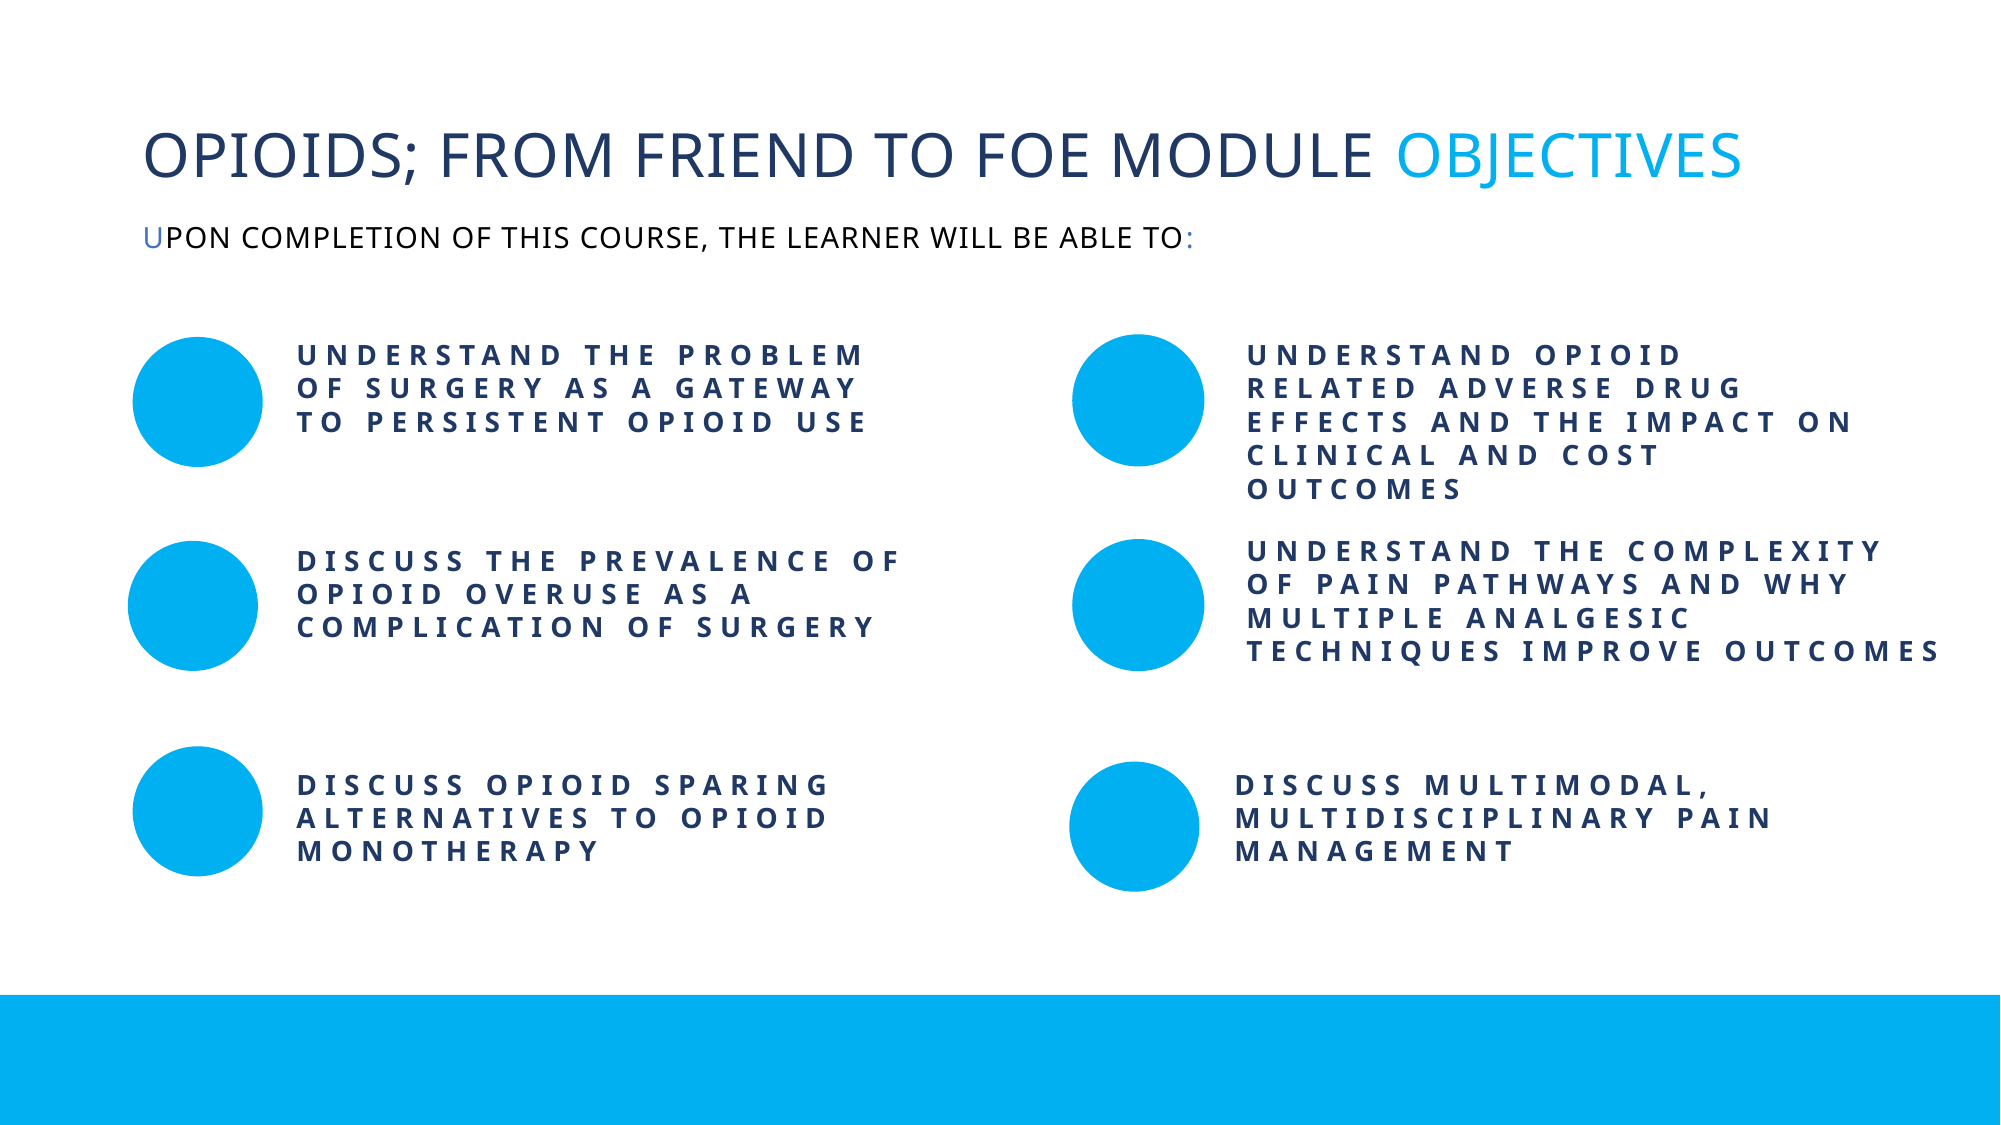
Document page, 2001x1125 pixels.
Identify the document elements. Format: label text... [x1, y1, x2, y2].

text_box Upon completion of this course, the learner will be able to: [127, 211, 1628, 262]
text_box Discuss opioid sparing alternatives to opioid monotherapy [296, 767, 930, 868]
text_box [1073, 335, 1204, 466]
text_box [132, 336, 263, 467]
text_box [132, 746, 263, 877]
text_box Discuss the prevalence of opioid overuse as a complication of surgery [296, 543, 930, 644]
text_box Opioids; from friend to foe Module Objectives [127, 117, 1952, 202]
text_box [1069, 761, 1200, 892]
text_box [127, 540, 258, 671]
text_box Understand opioid related adverse drug effects and the impact on clinical and cost outcomes [1246, 337, 1880, 505]
text_box Understand the complexity of pain pathways and why multiple analgesic techniques improve outcomes [1246, 533, 1952, 668]
text_box Understand the problem of surgery as a gateway to persistent opioid use [296, 337, 930, 438]
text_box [1073, 540, 1204, 671]
text_box Discuss multimodal, multidisciplinary pain management [1234, 767, 1868, 868]
text_box [0, 994, 2000, 1125]
